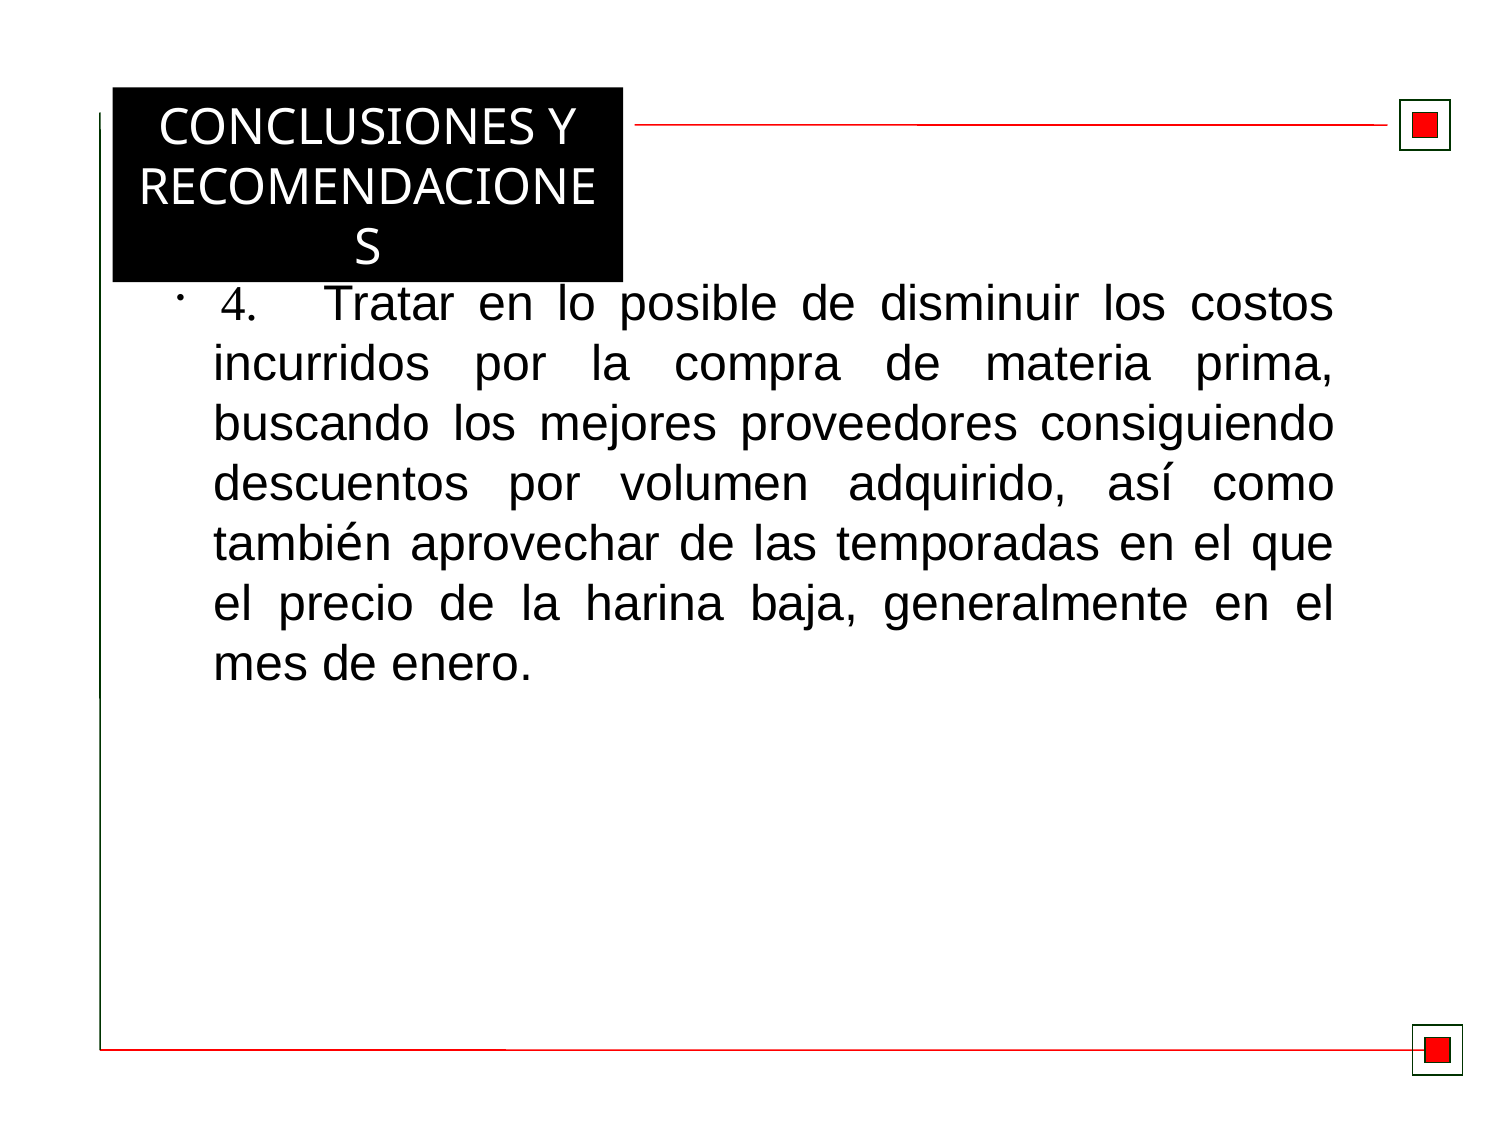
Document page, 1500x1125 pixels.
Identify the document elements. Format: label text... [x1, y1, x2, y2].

text_box CONCLUSIONES Y RECOMENDACIONES [112, 87, 624, 283]
text_box 4. Tratar en lo posible de disminuir los costos incurridos por la compra de materia prima, buscando los mejores proveedores consiguiendo descuentos por volumen adquirido, así como también aprovechar de las temporadas en el que el precio de la harina baja, generalmente en el mes de enero. [161, 262, 1350, 758]
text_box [1412, 1024, 1463, 1076]
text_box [1399, 99, 1451, 151]
